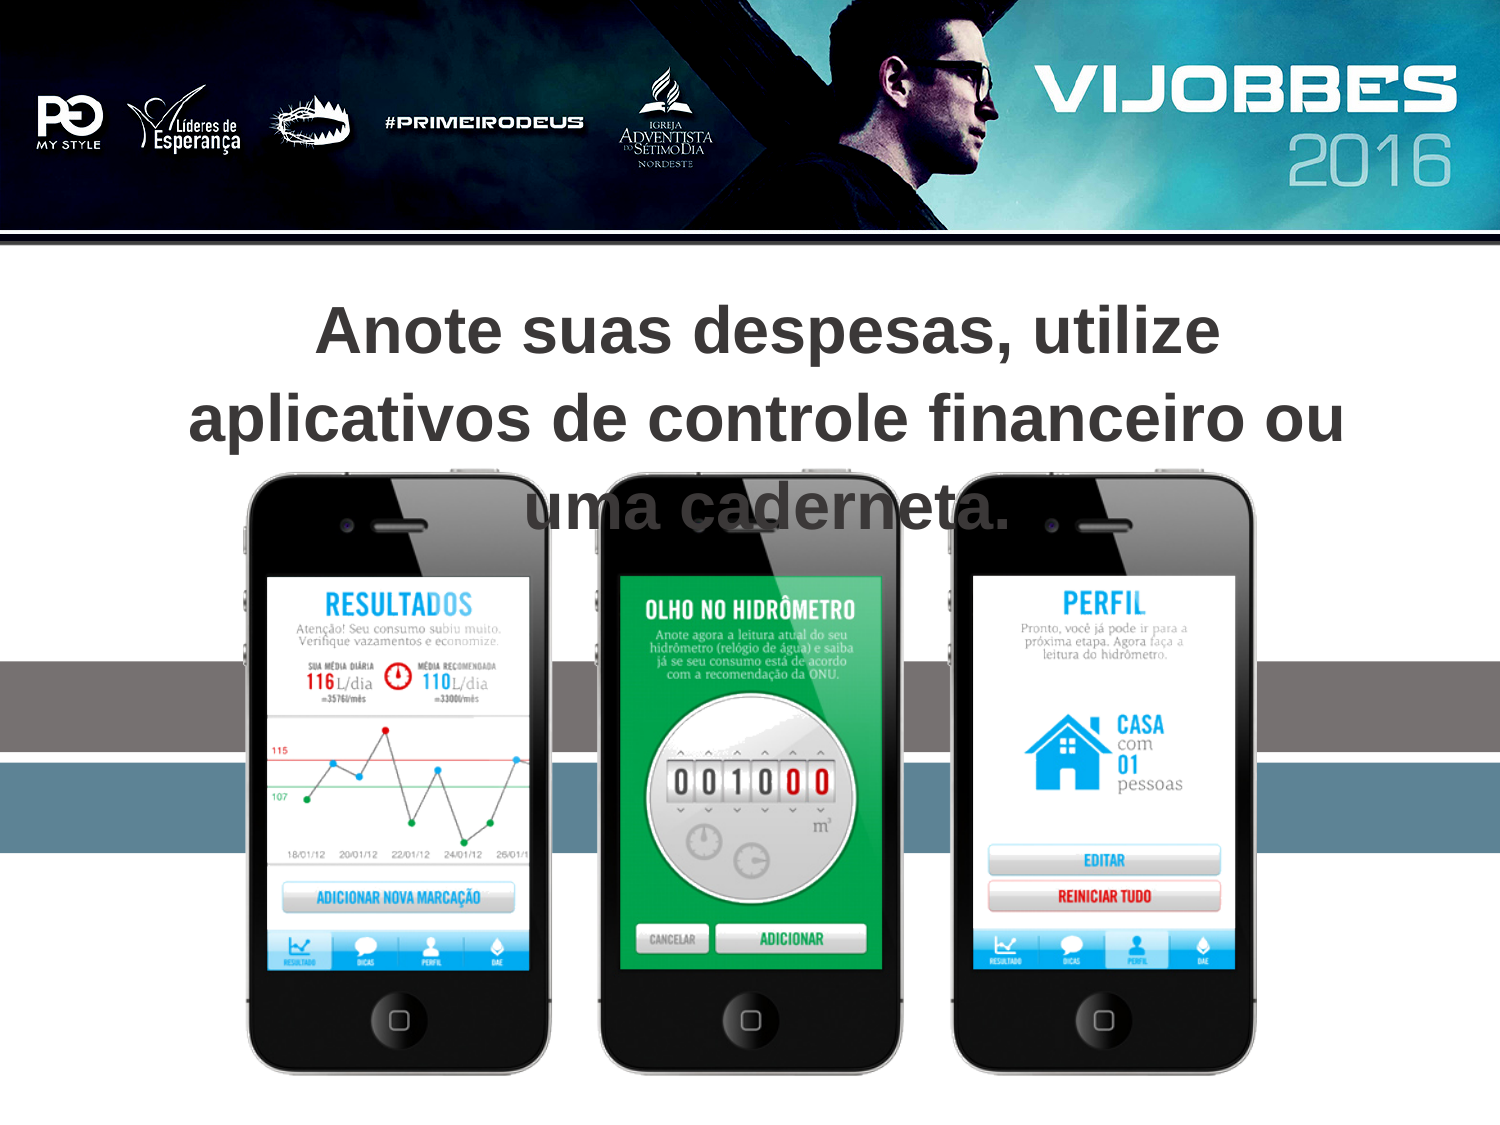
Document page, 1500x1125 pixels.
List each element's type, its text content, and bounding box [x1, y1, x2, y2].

text_box [1257, 761, 1500, 854]
text_box [1257, 660, 1500, 753]
subtitle Anote suas despesas, utilize aplicativos de controle financeiro ou uma caderneta. [142, 271, 1394, 353]
picture [1384, 92, 1397, 98]
picture [1404, 66, 1456, 112]
text_box [0, 660, 243, 753]
picture [1381, 50, 1388, 56]
picture [0, 0, 1500, 1125]
text_box [0, 761, 243, 854]
